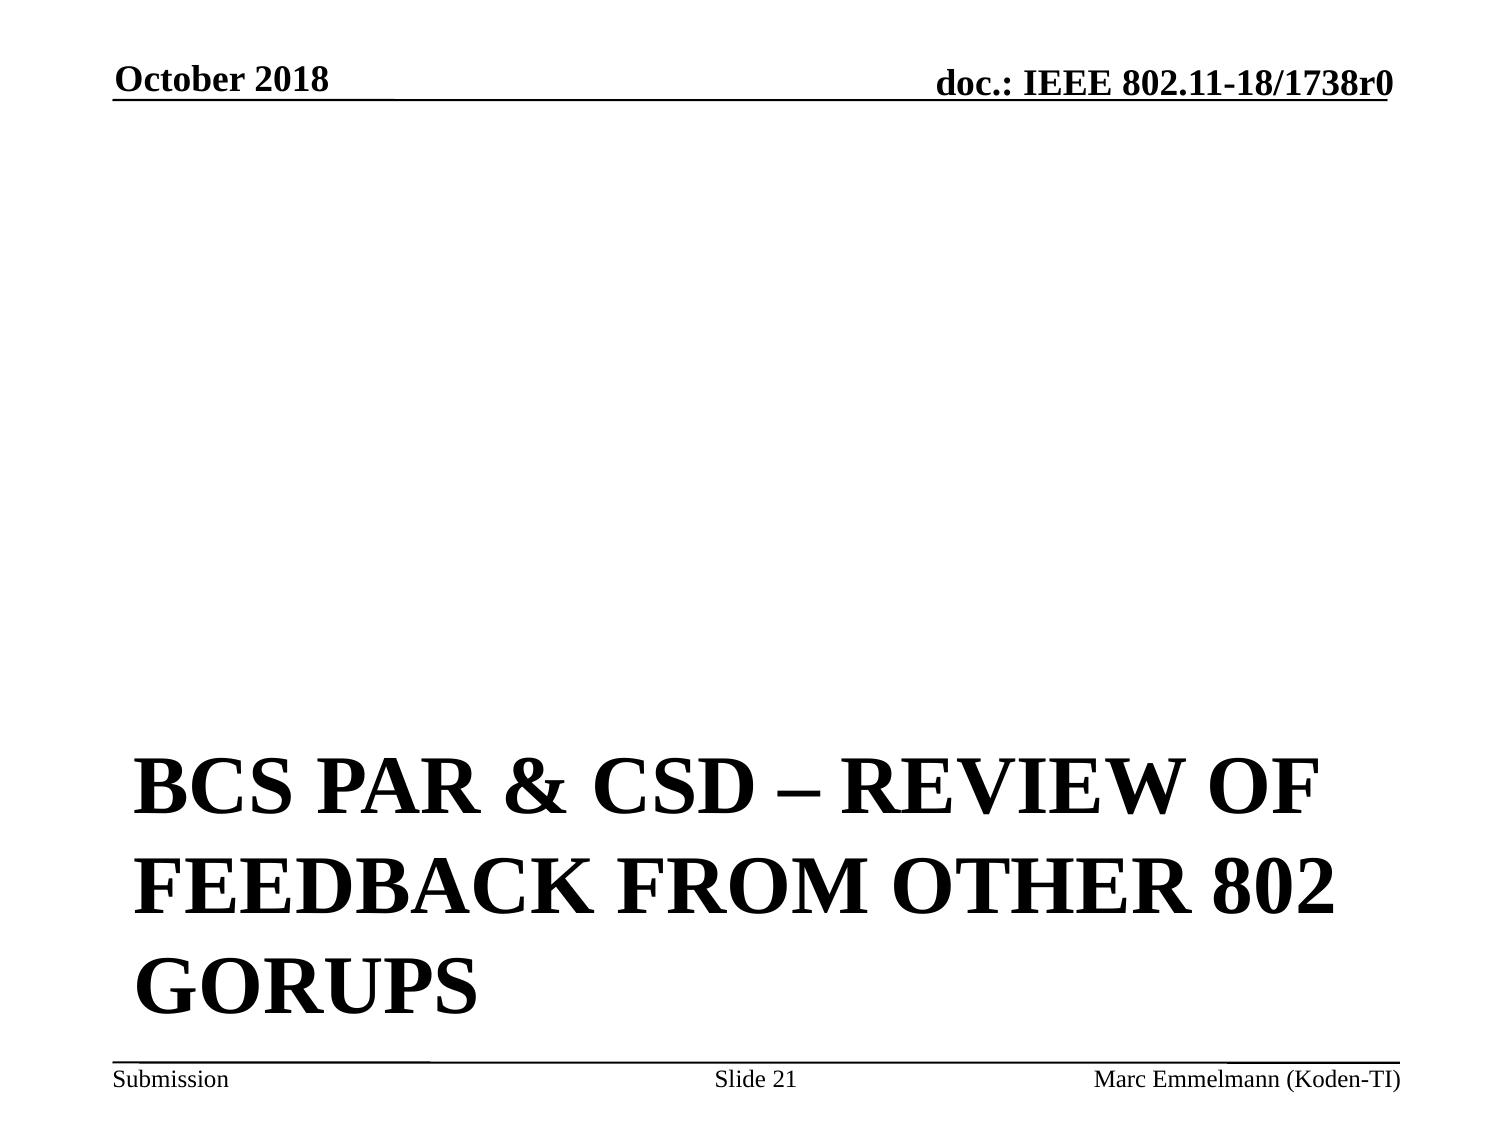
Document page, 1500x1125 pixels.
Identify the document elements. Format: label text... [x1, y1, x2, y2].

footer Marc Emmelmann (Koden-TI) [878, 1061, 1402, 1093]
slide_number Slide 21 [712, 1061, 800, 1123]
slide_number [114, 54, 423, 100]
title BCS PAR & CSD – Review of Feedback from other 802 gorups [118, 722, 1394, 947]
